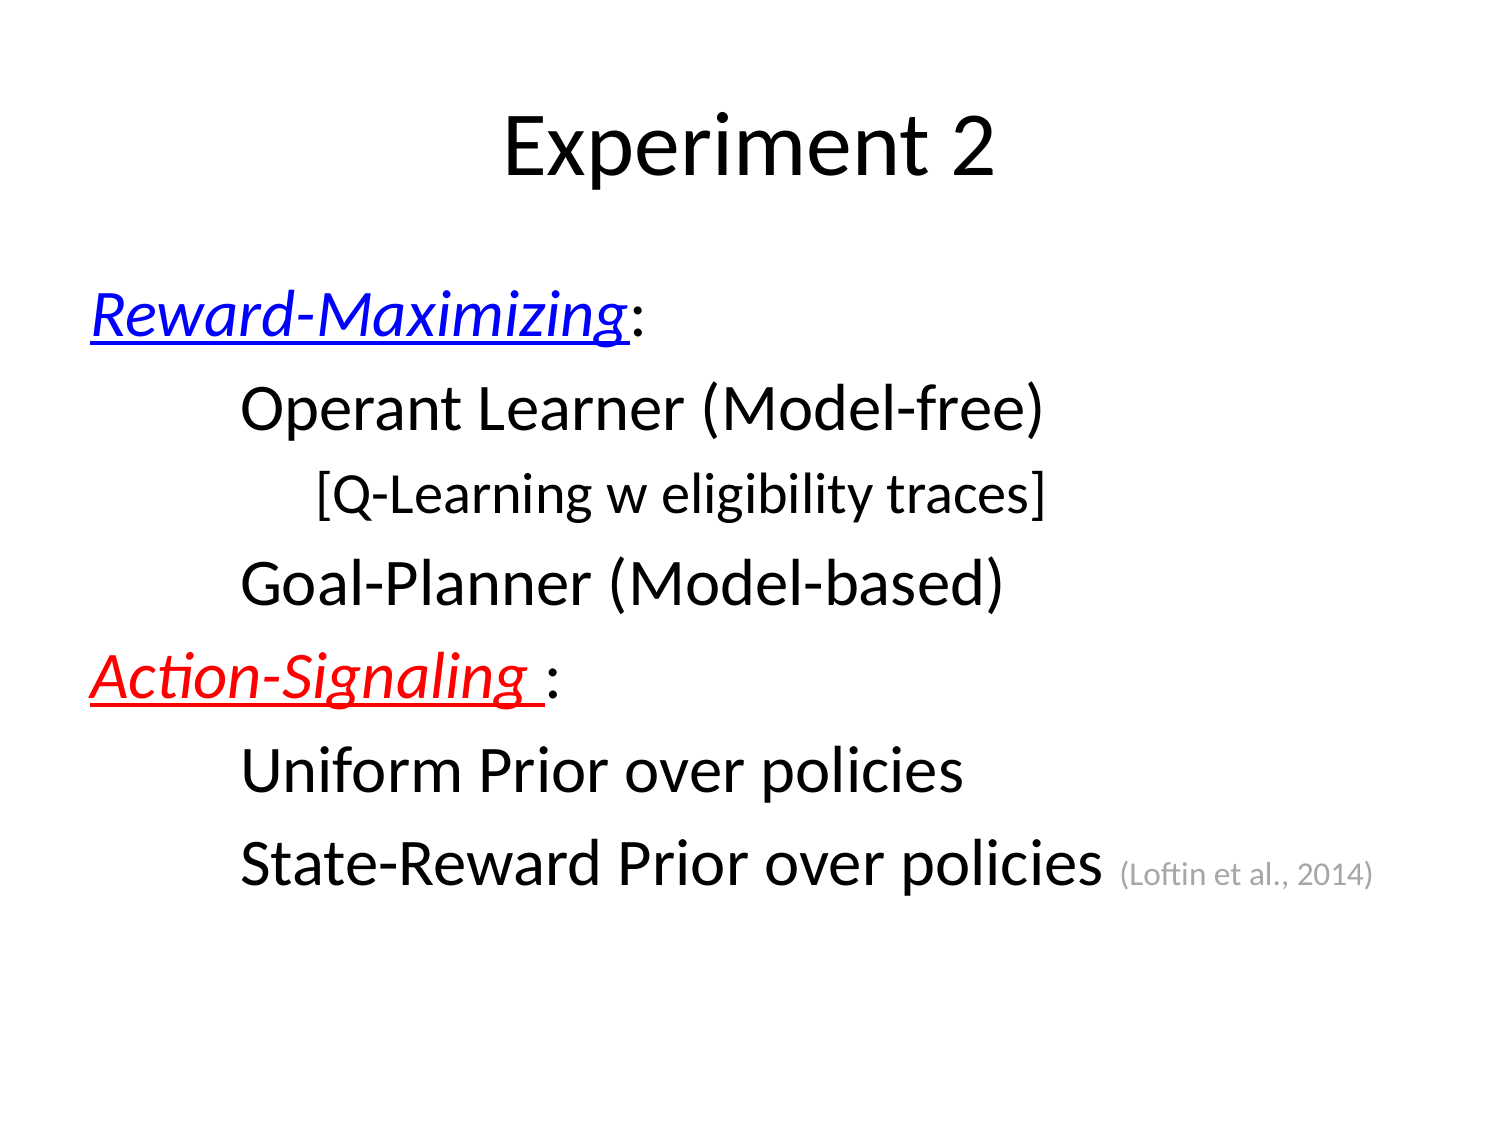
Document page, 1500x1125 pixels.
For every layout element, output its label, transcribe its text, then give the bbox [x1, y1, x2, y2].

title Experiment 2 [75, 45, 1425, 233]
list Reward-Maximizing: Operant Learner (Model-free) [Q-Learning w eligibility traces] Goal-Planner (Model-based) Action-Signaling : Uniform Prior over policies State-Reward Prior over policies (Loftin et al., 2014) [75, 262, 1425, 1005]
